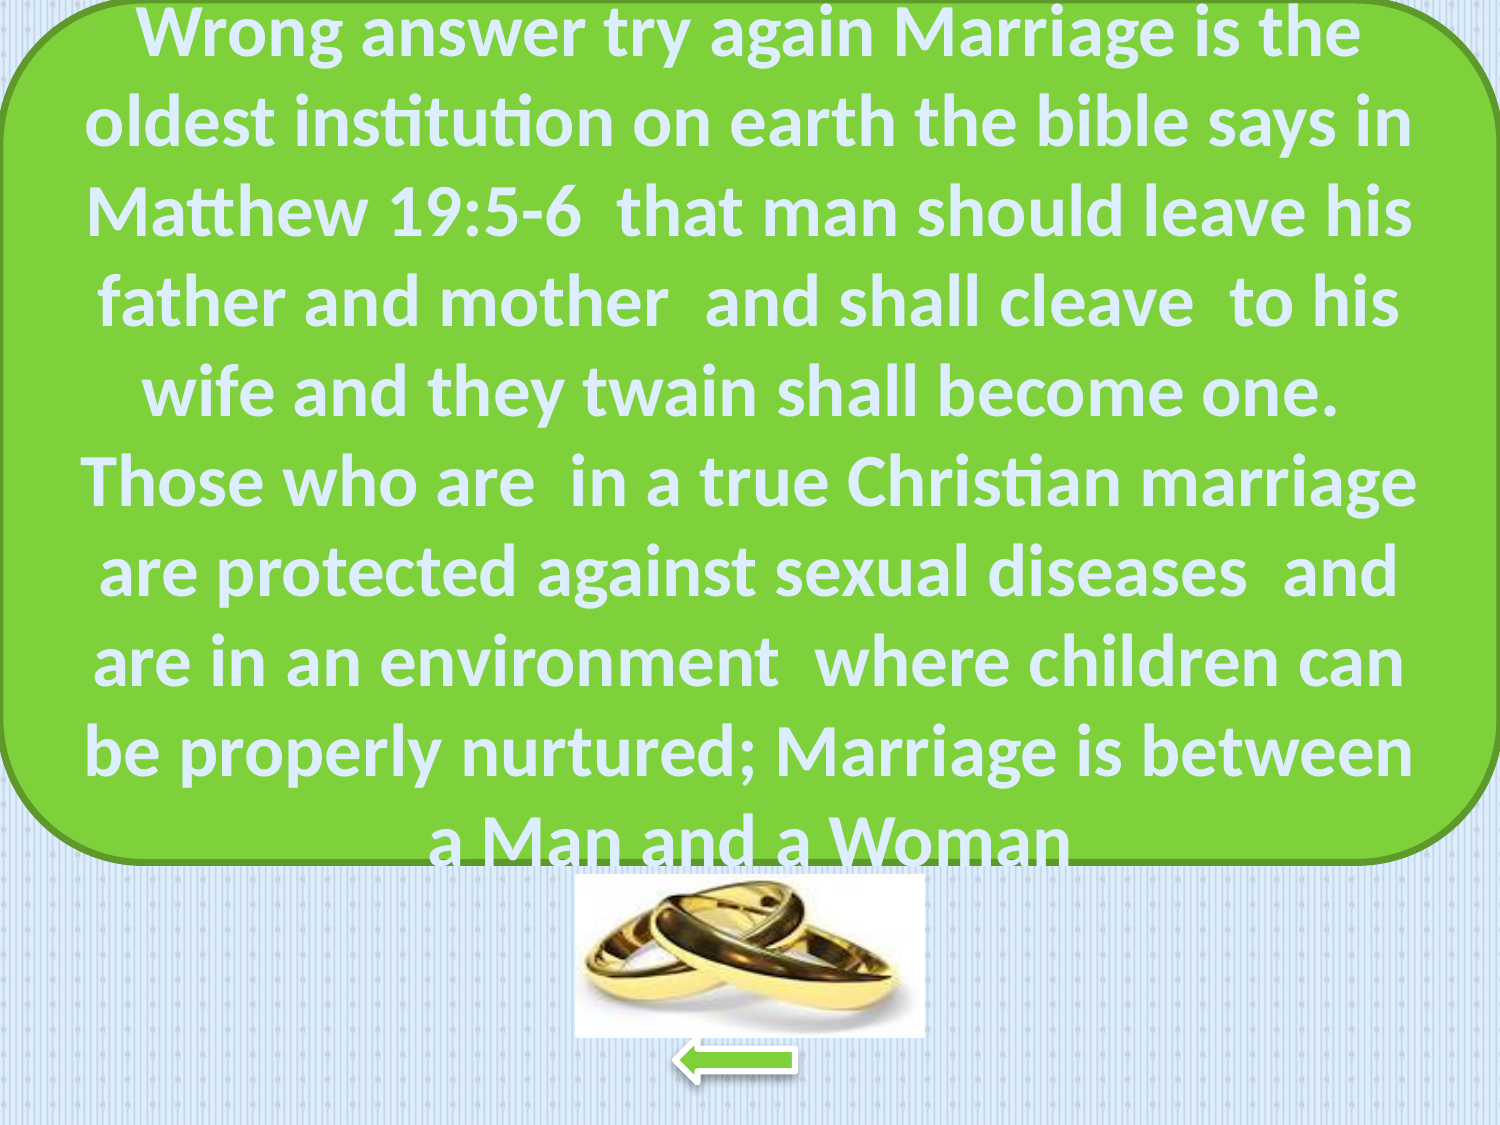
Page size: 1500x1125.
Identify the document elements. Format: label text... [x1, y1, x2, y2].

picture [574, 874, 926, 1038]
text_box Wrong answer try again Marriage is the oldest institution on earth the bible says in Matthew 19:5-6 that man should leave his father and mother and shall cleave to his wife and they twain shall become one. Those who are in a true Christian marriage are protected against sexual diseases and are in an environment where children can be properly nurtured; Marriage is between a Man and a Woman [0, 0, 1500, 866]
text_box [671, 1052, 799, 1086]
